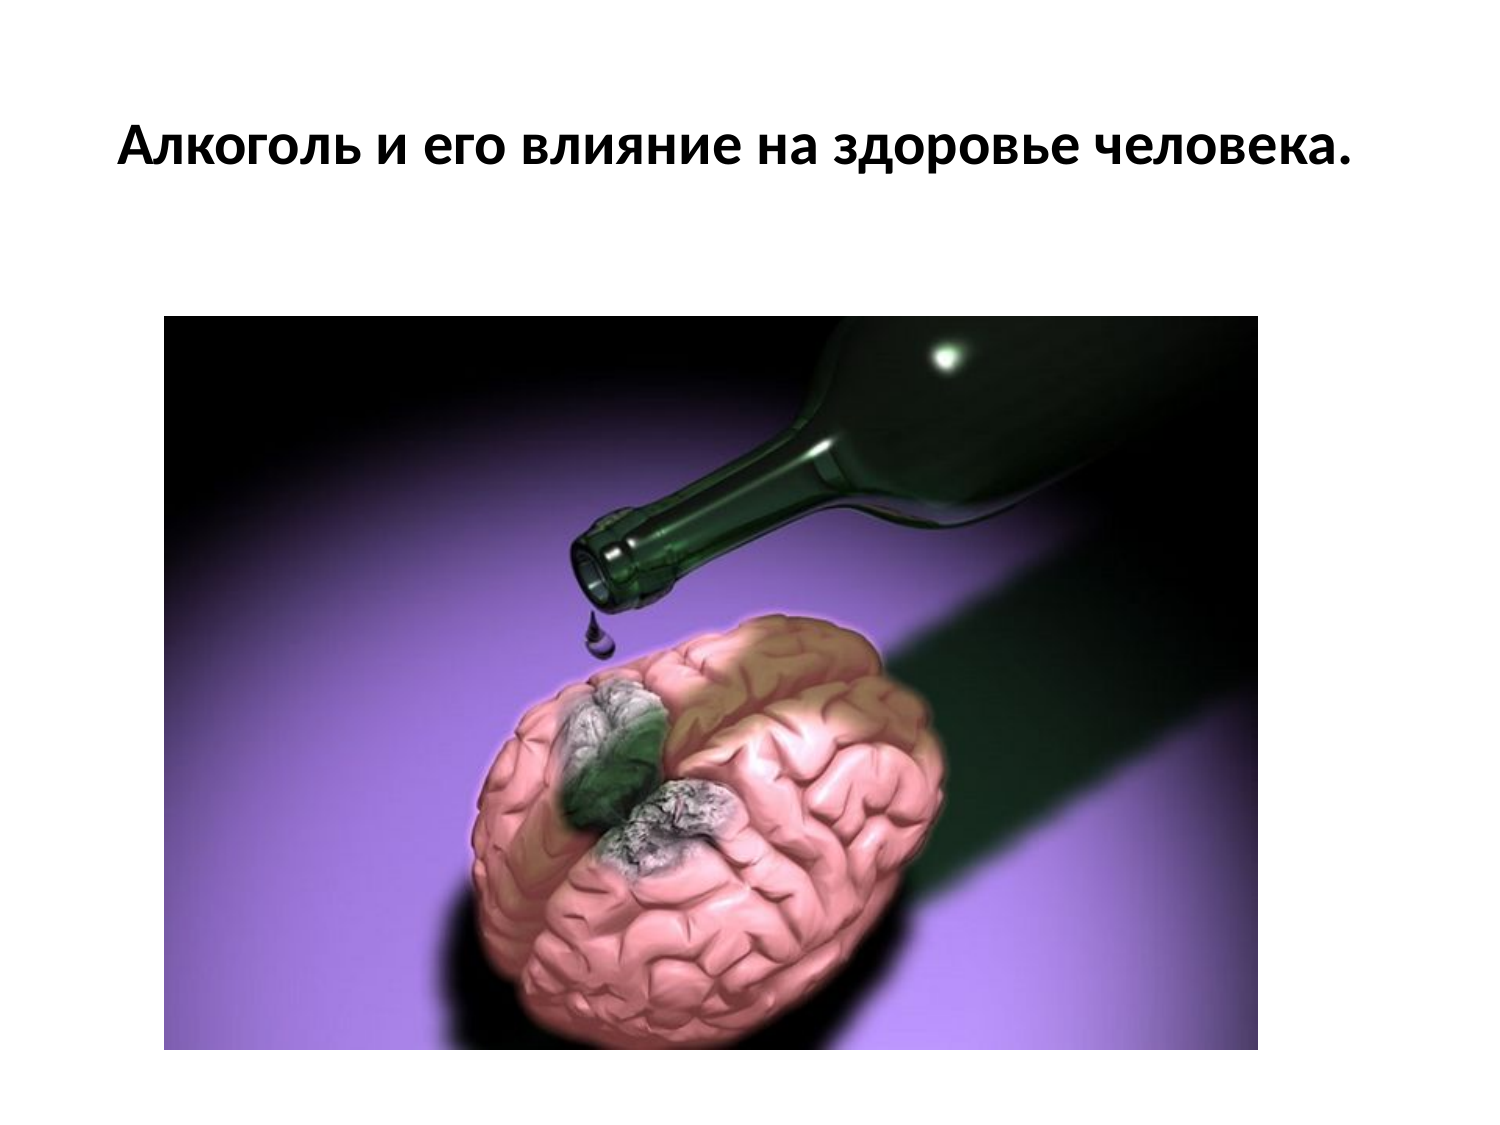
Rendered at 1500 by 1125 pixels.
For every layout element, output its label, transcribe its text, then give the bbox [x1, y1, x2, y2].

picture [163, 316, 1259, 1050]
title Алкоголь и его влияние на здоровье человека. [93, 93, 1379, 260]
